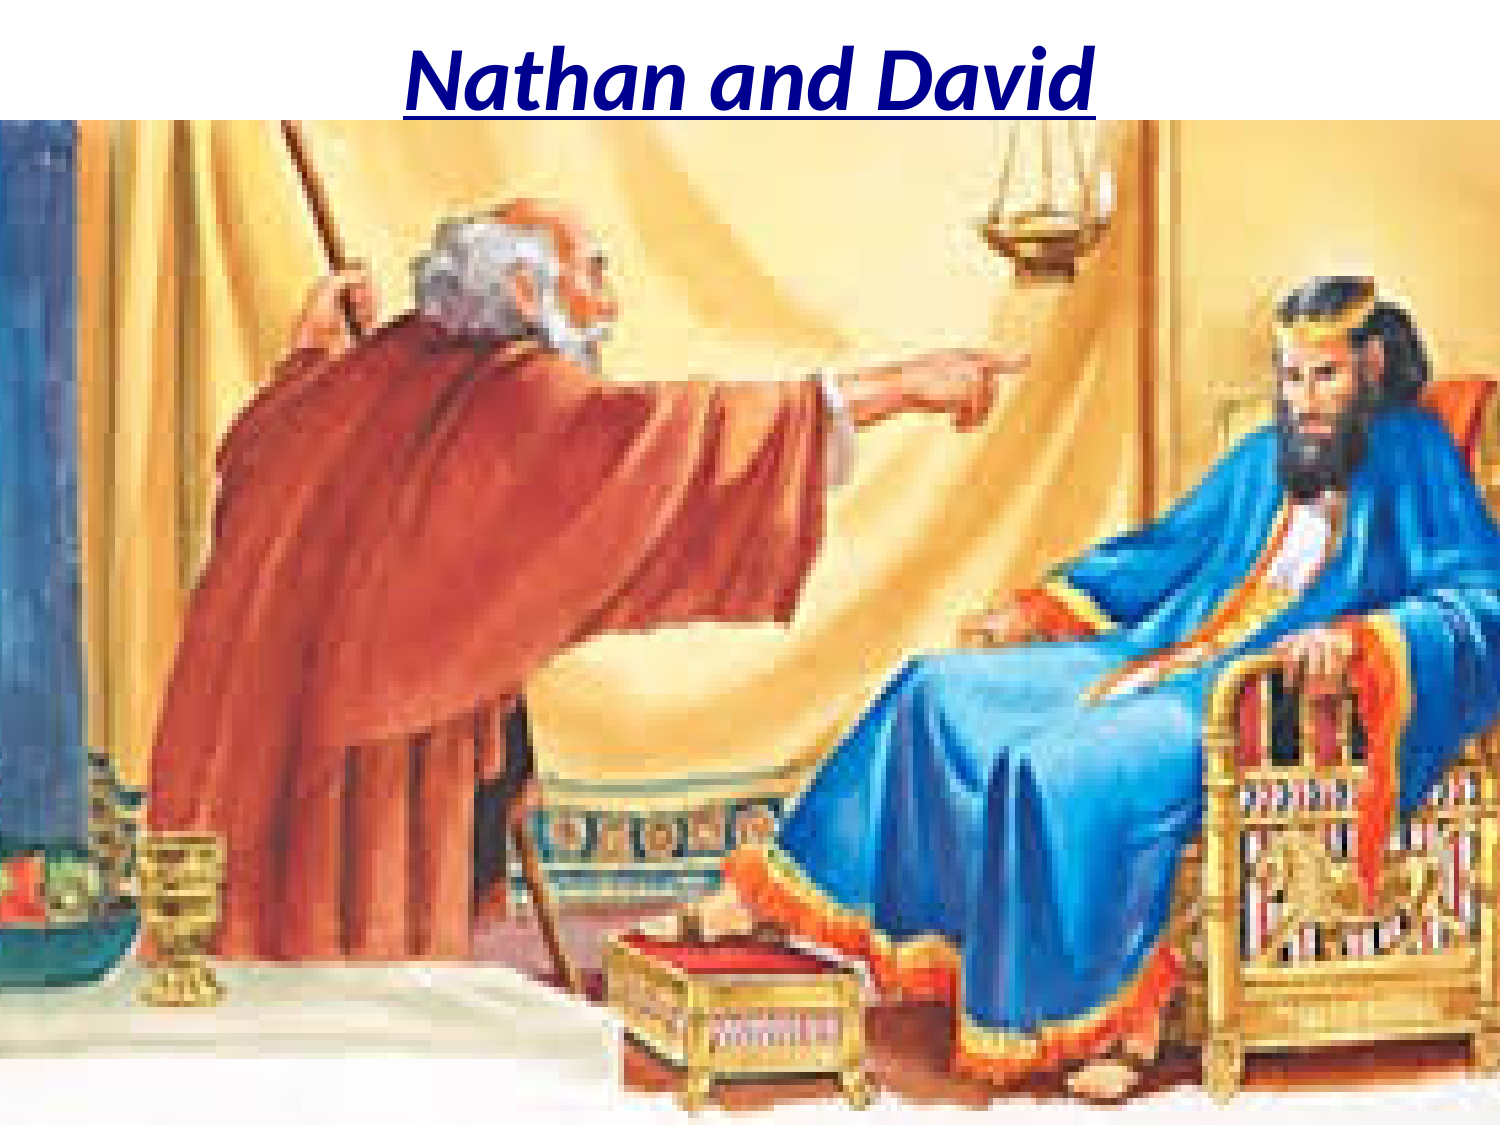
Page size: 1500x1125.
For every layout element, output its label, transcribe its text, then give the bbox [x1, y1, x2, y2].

title Nathan and David [75, 0, 1425, 119]
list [0, 120, 1500, 1125]
